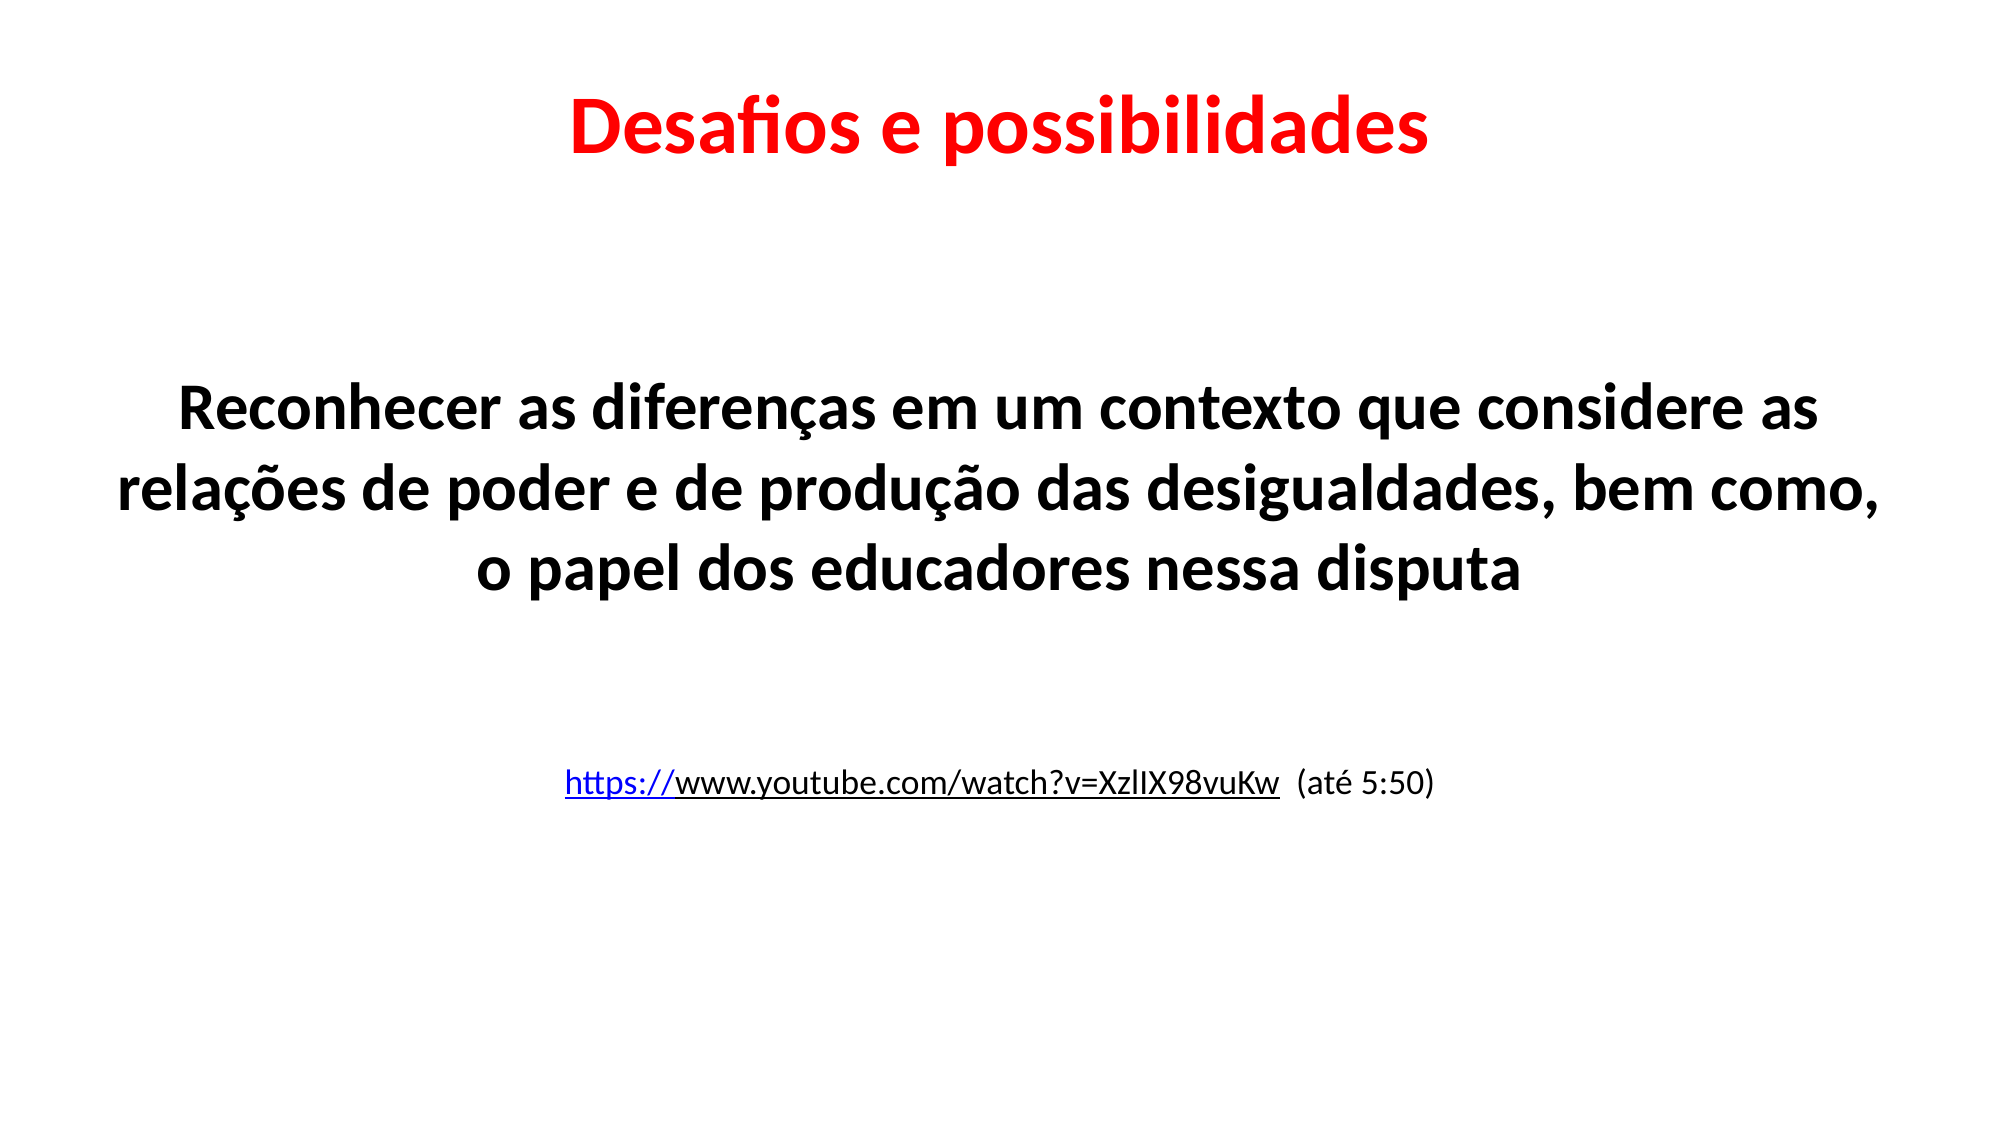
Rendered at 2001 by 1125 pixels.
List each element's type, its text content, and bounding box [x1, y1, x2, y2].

list Reconhecer as diferenças em um contexto que considere as relações de poder e de produção das desigualdades, bem como, o papel dos educadores nessa disputa https://www.youtube.com/watch?v=XzlIX98vuKw (até 5:50) [99, 262, 1900, 1005]
title Desafios e possibilidades [324, 45, 1675, 197]
